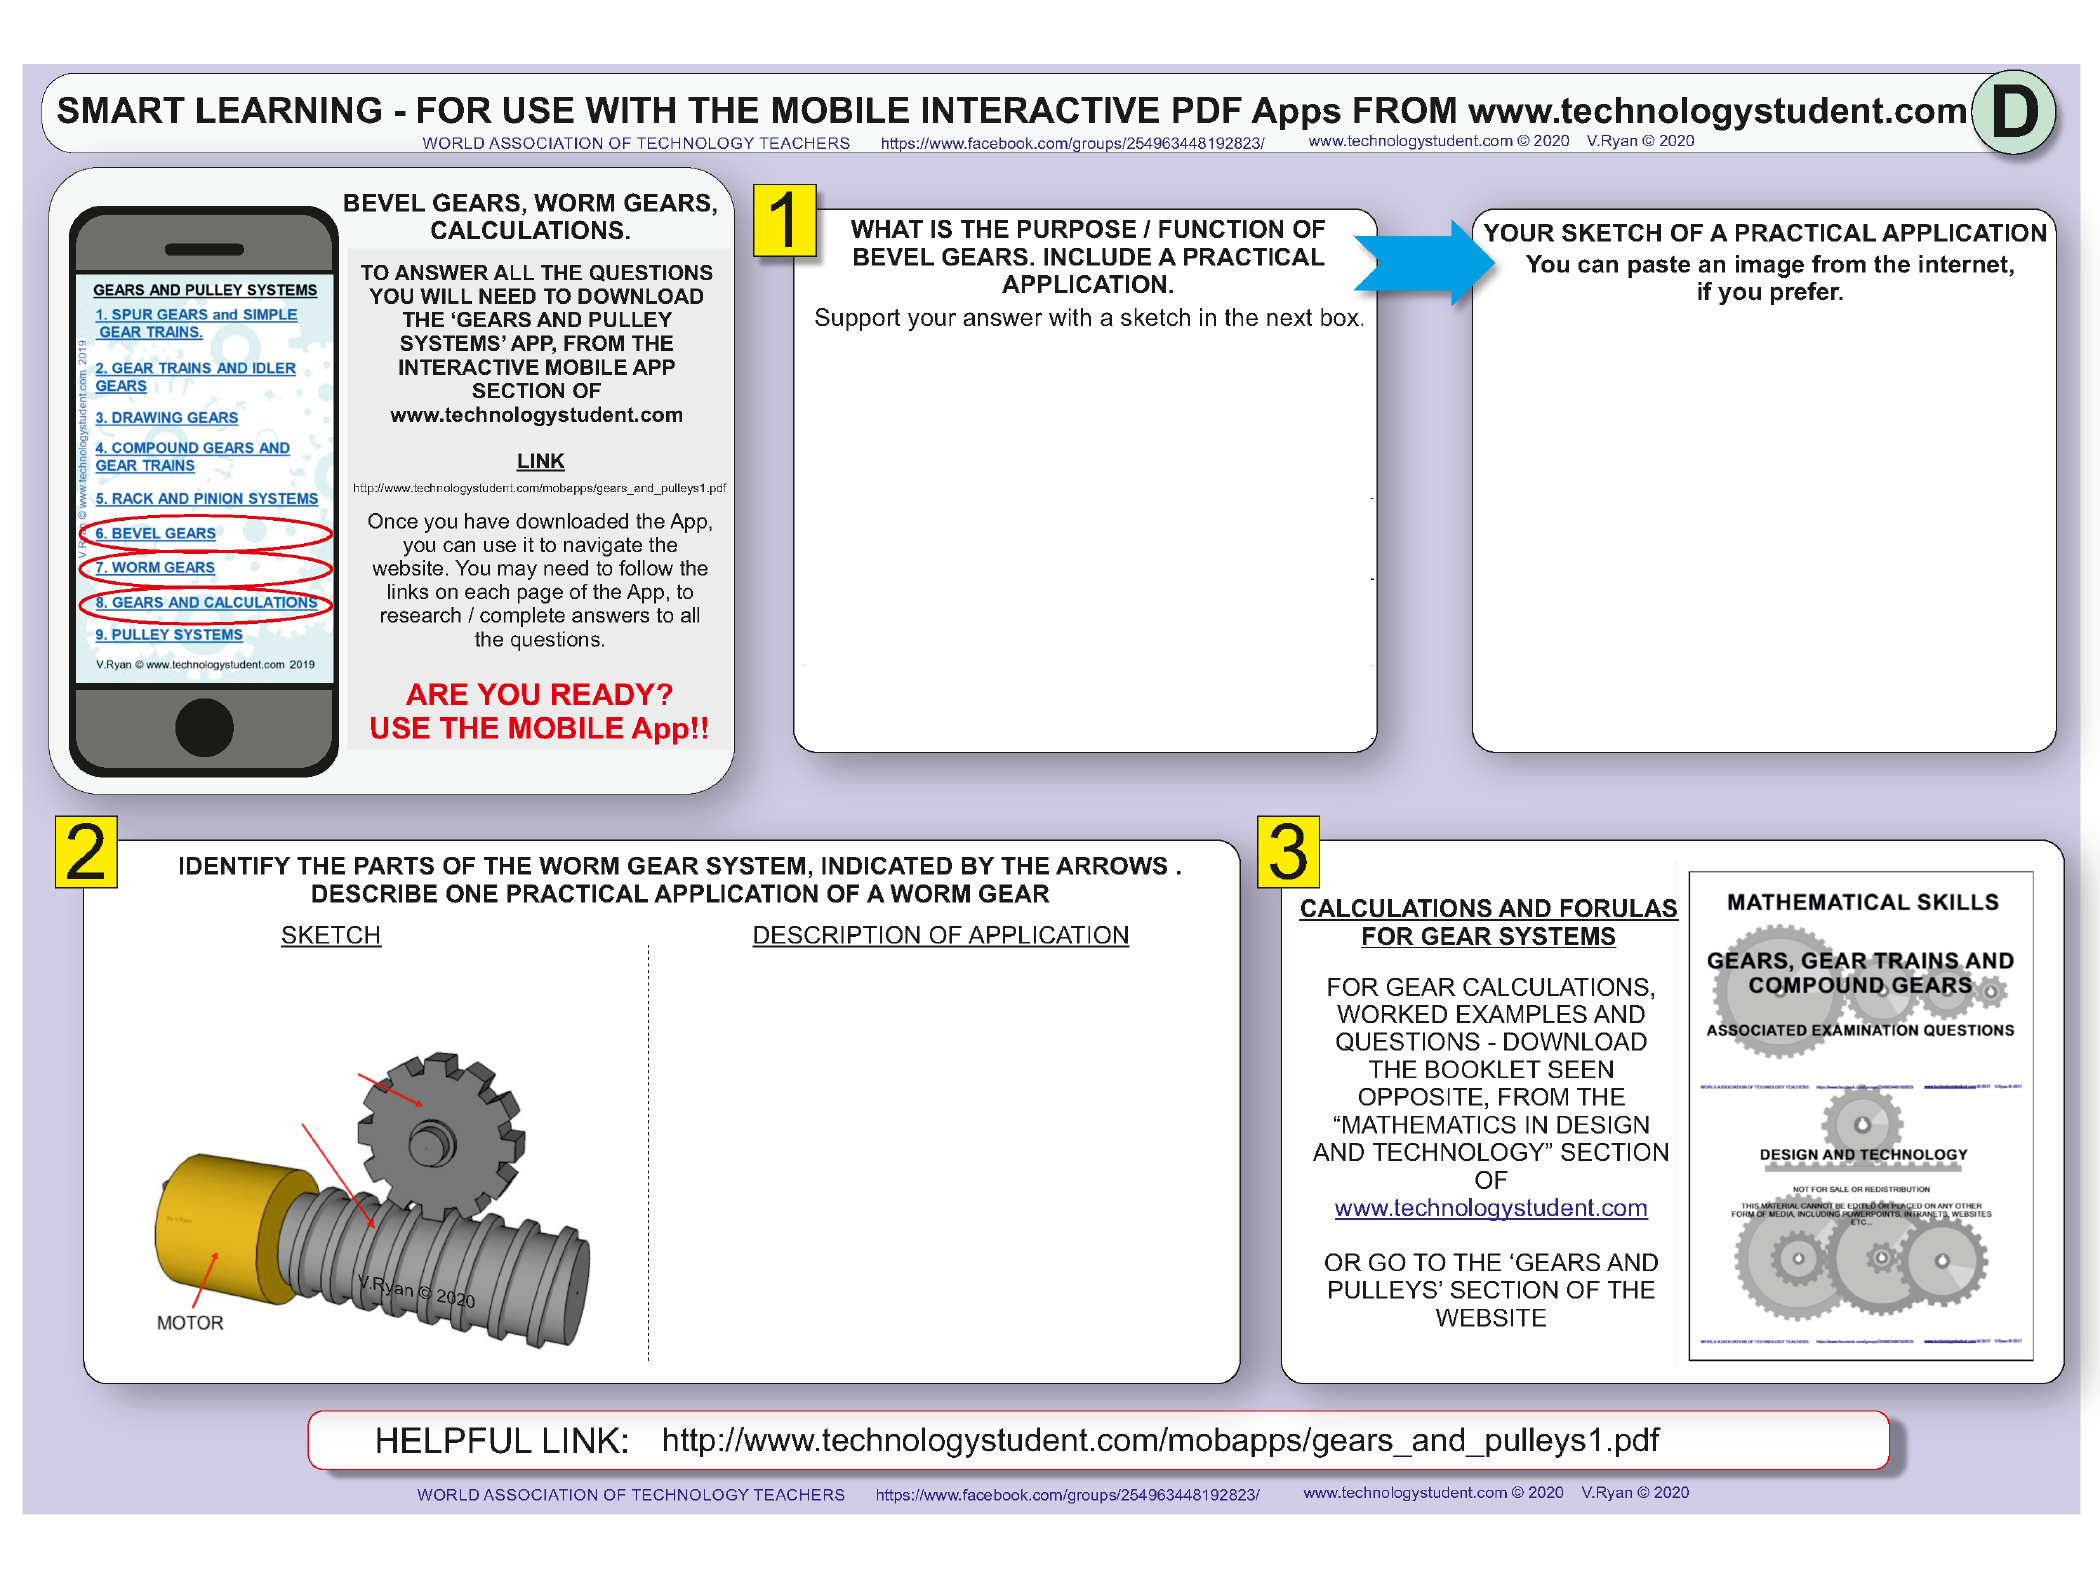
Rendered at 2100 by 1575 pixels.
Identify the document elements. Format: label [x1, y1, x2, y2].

text_box [0, 44, 2100, 1530]
